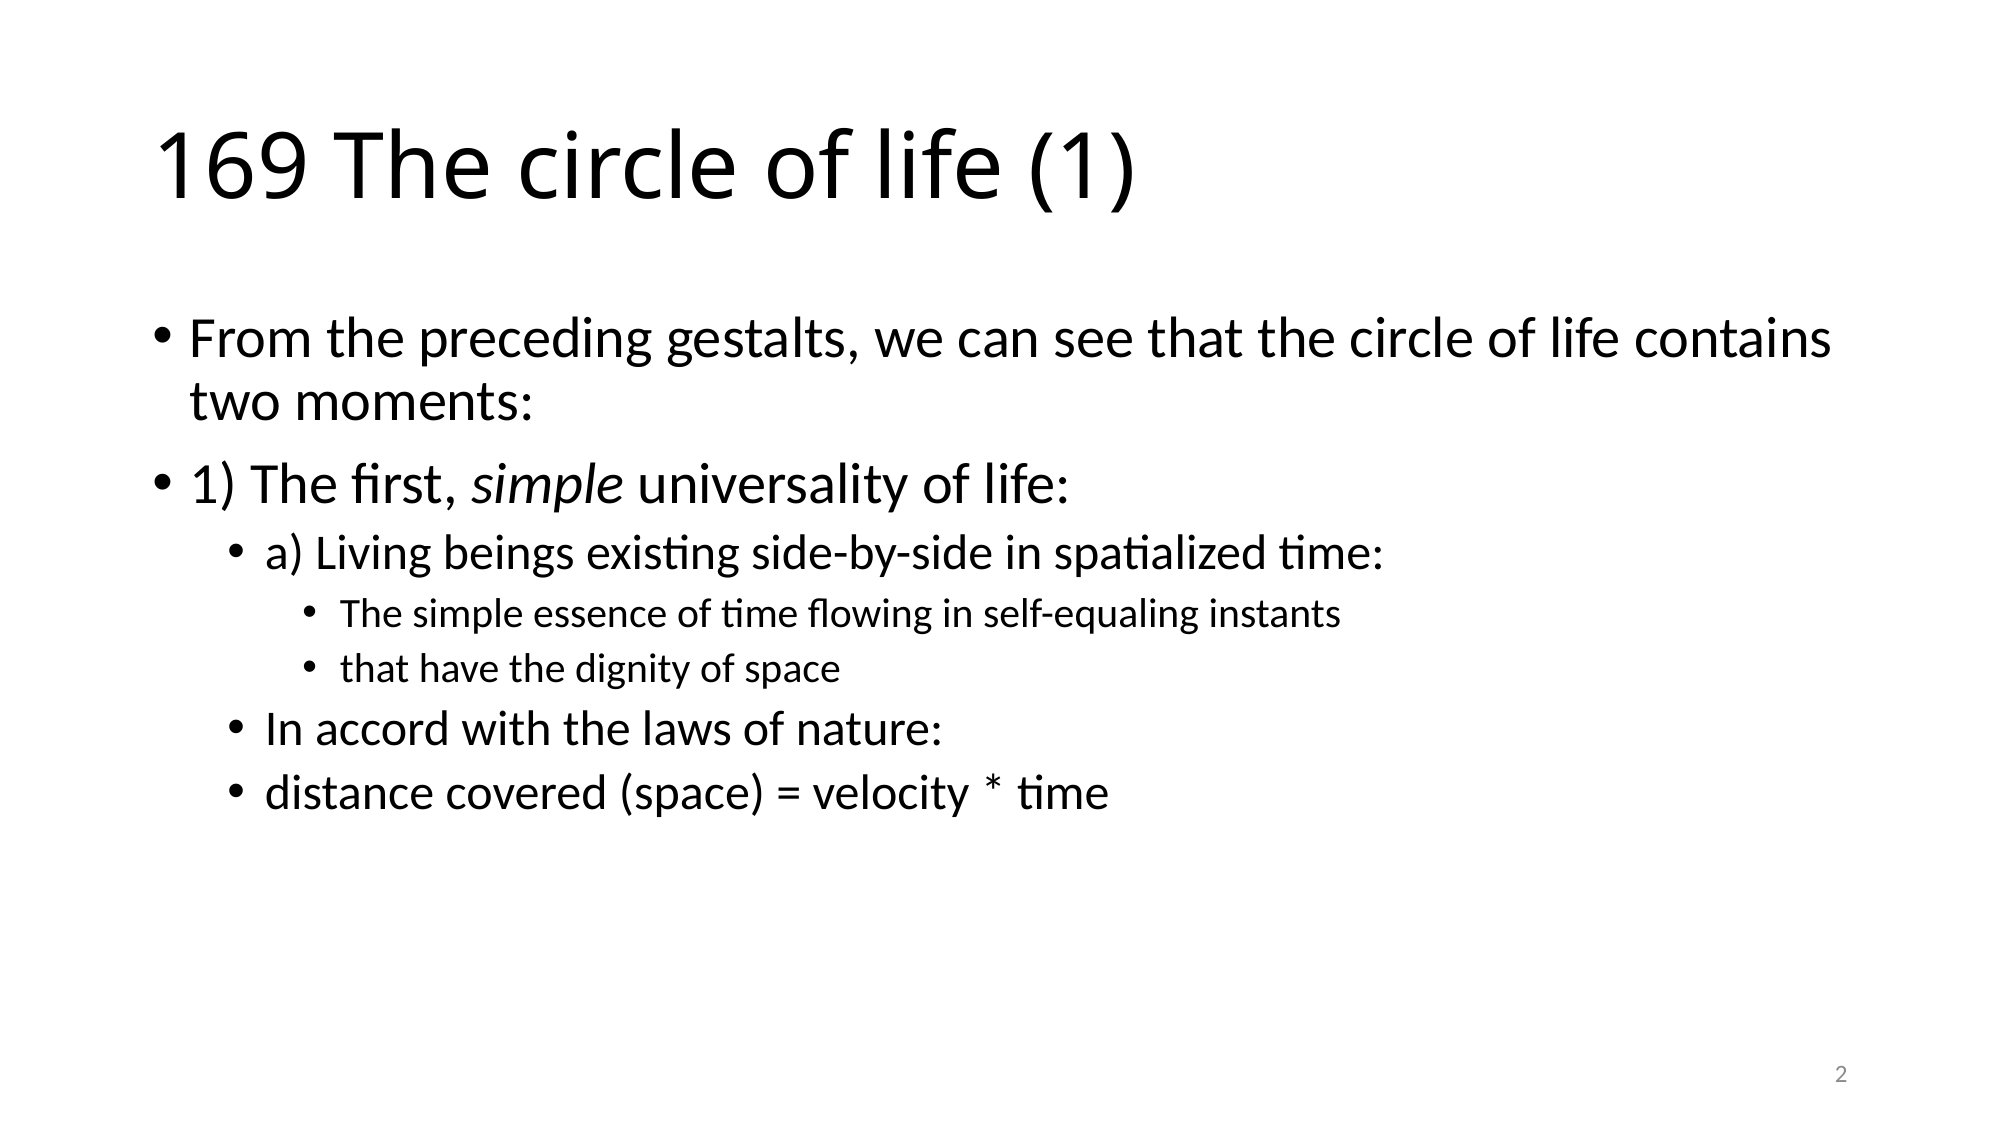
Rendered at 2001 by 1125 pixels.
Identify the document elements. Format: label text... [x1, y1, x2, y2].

list From the preceding gestalts, we can see that the circle of life contains two moments: 1) The first, simple universality of life: a) Living beings existing side-by-side in spatialized time: The simple essence of time flowing in self-equaling instants that have the dignity of space In accord with the laws of nature: distance covered (space) = velocity * time [137, 299, 1863, 1014]
slide_number 2 [1412, 1042, 1863, 1103]
title 169 The circle of life (1) [137, 59, 1863, 278]
